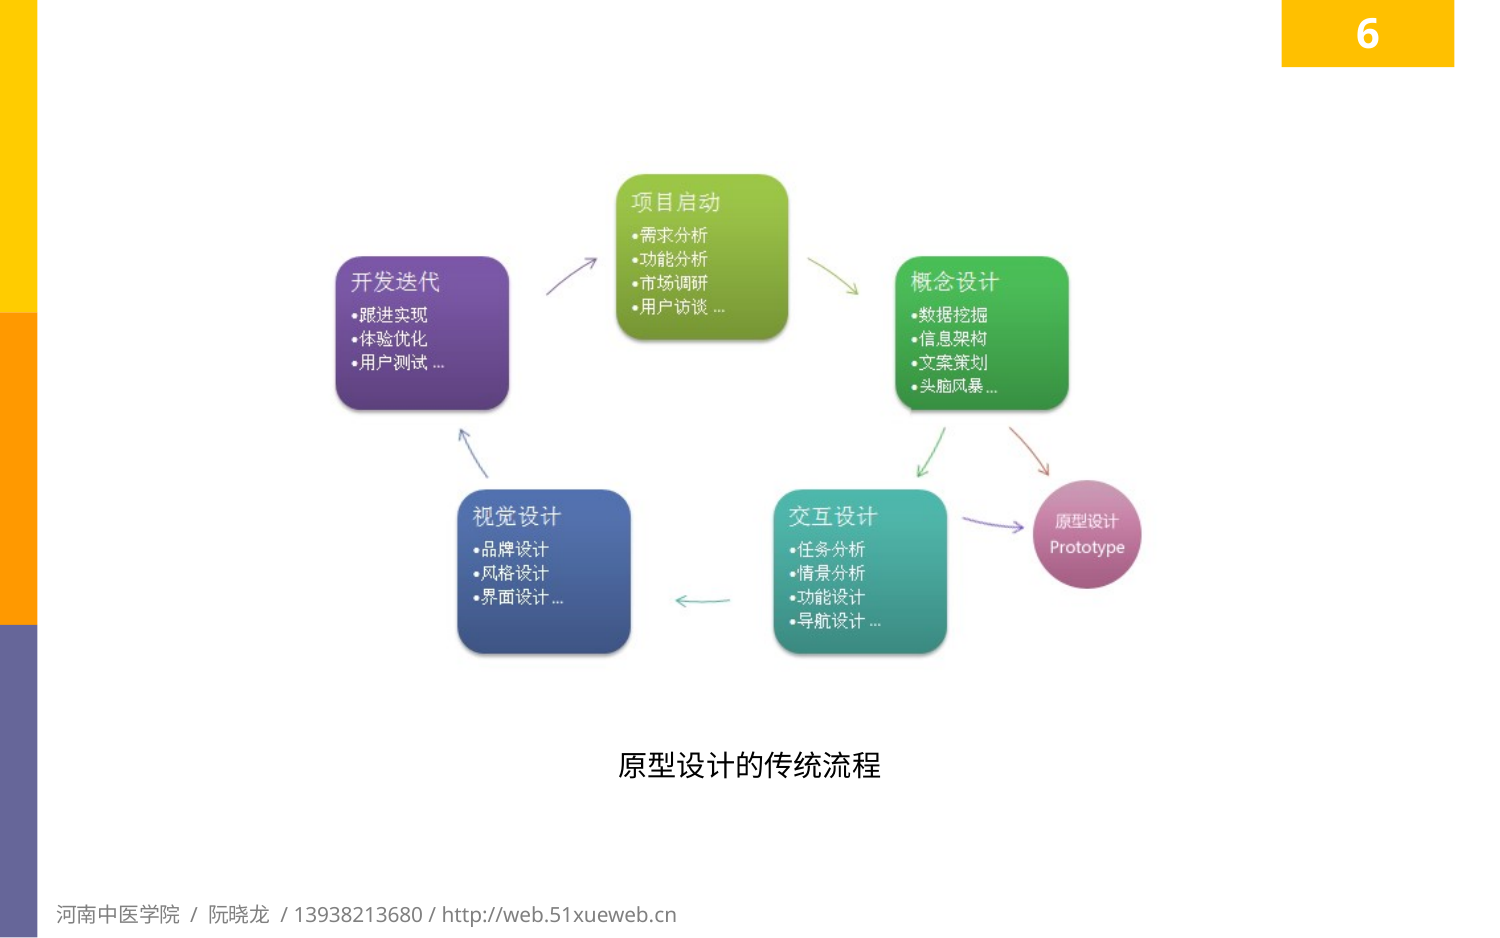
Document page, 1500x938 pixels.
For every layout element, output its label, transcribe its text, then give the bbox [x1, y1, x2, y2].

picture [267, 161, 1233, 683]
slide_number 6 [1281, 0, 1455, 68]
text_box 原型设计的传统流程 [566, 740, 934, 791]
